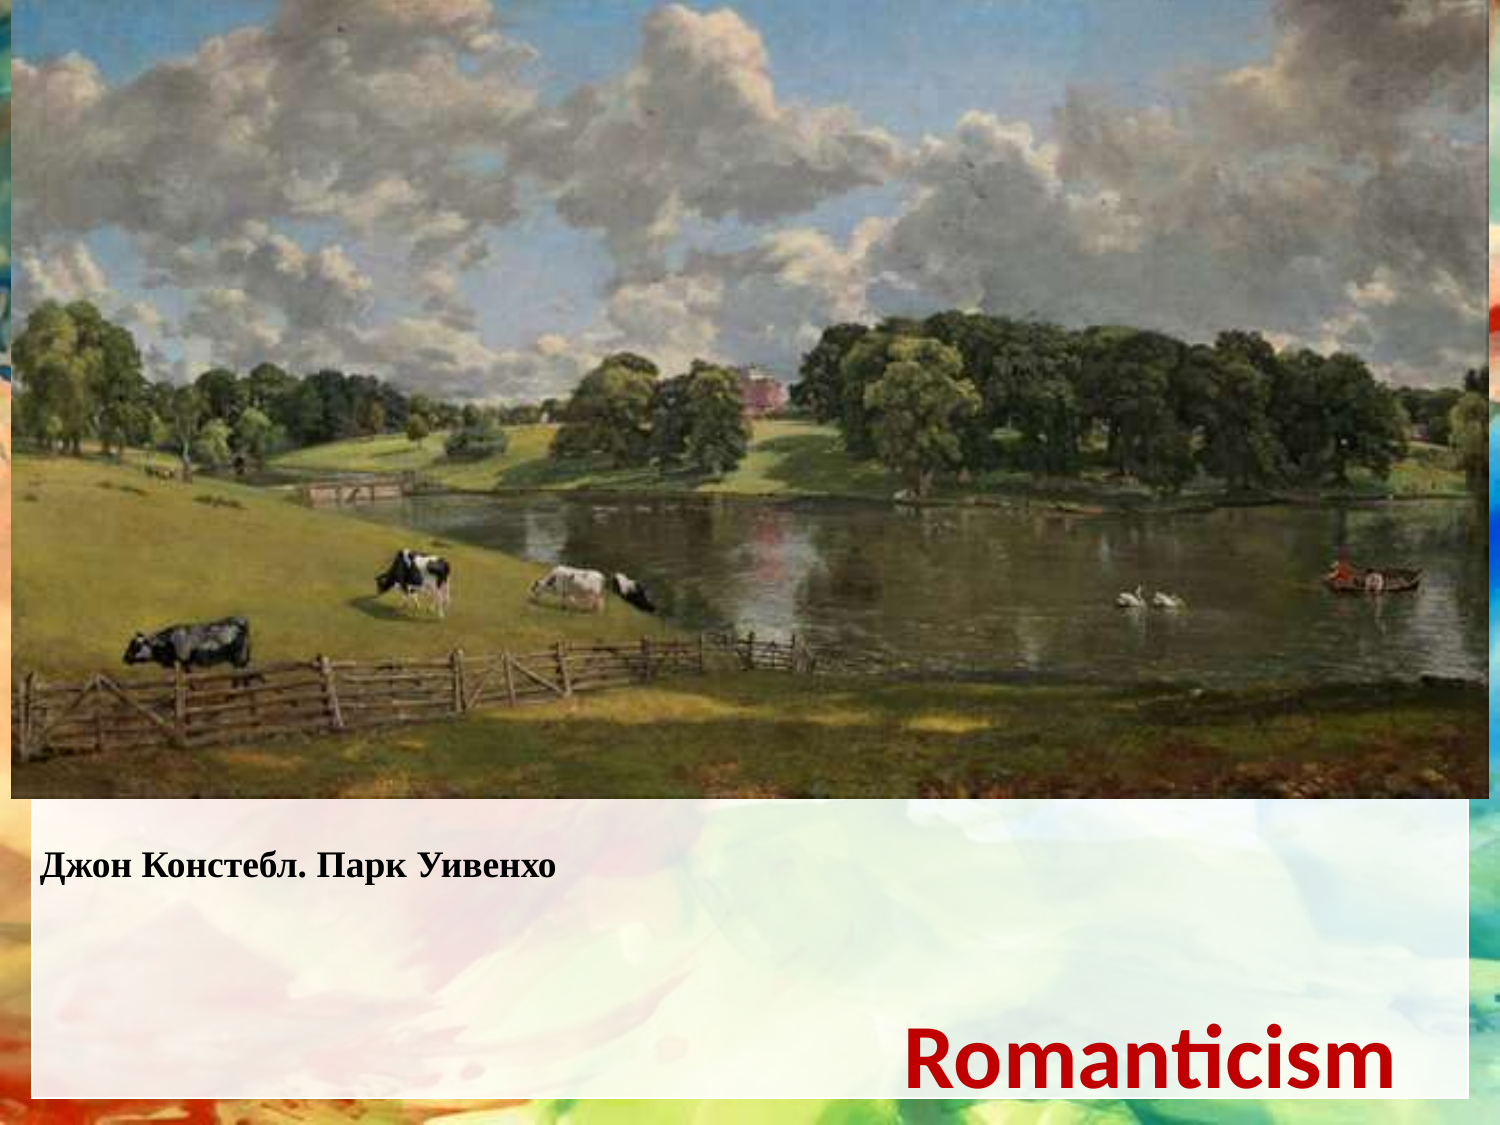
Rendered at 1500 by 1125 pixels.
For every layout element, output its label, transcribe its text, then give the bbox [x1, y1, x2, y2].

text_box Romanticism [889, 973, 1413, 1115]
picture [0, 0, 1500, 1125]
text_box Джон Констебл. Парк Уивенхо [25, 832, 582, 892]
